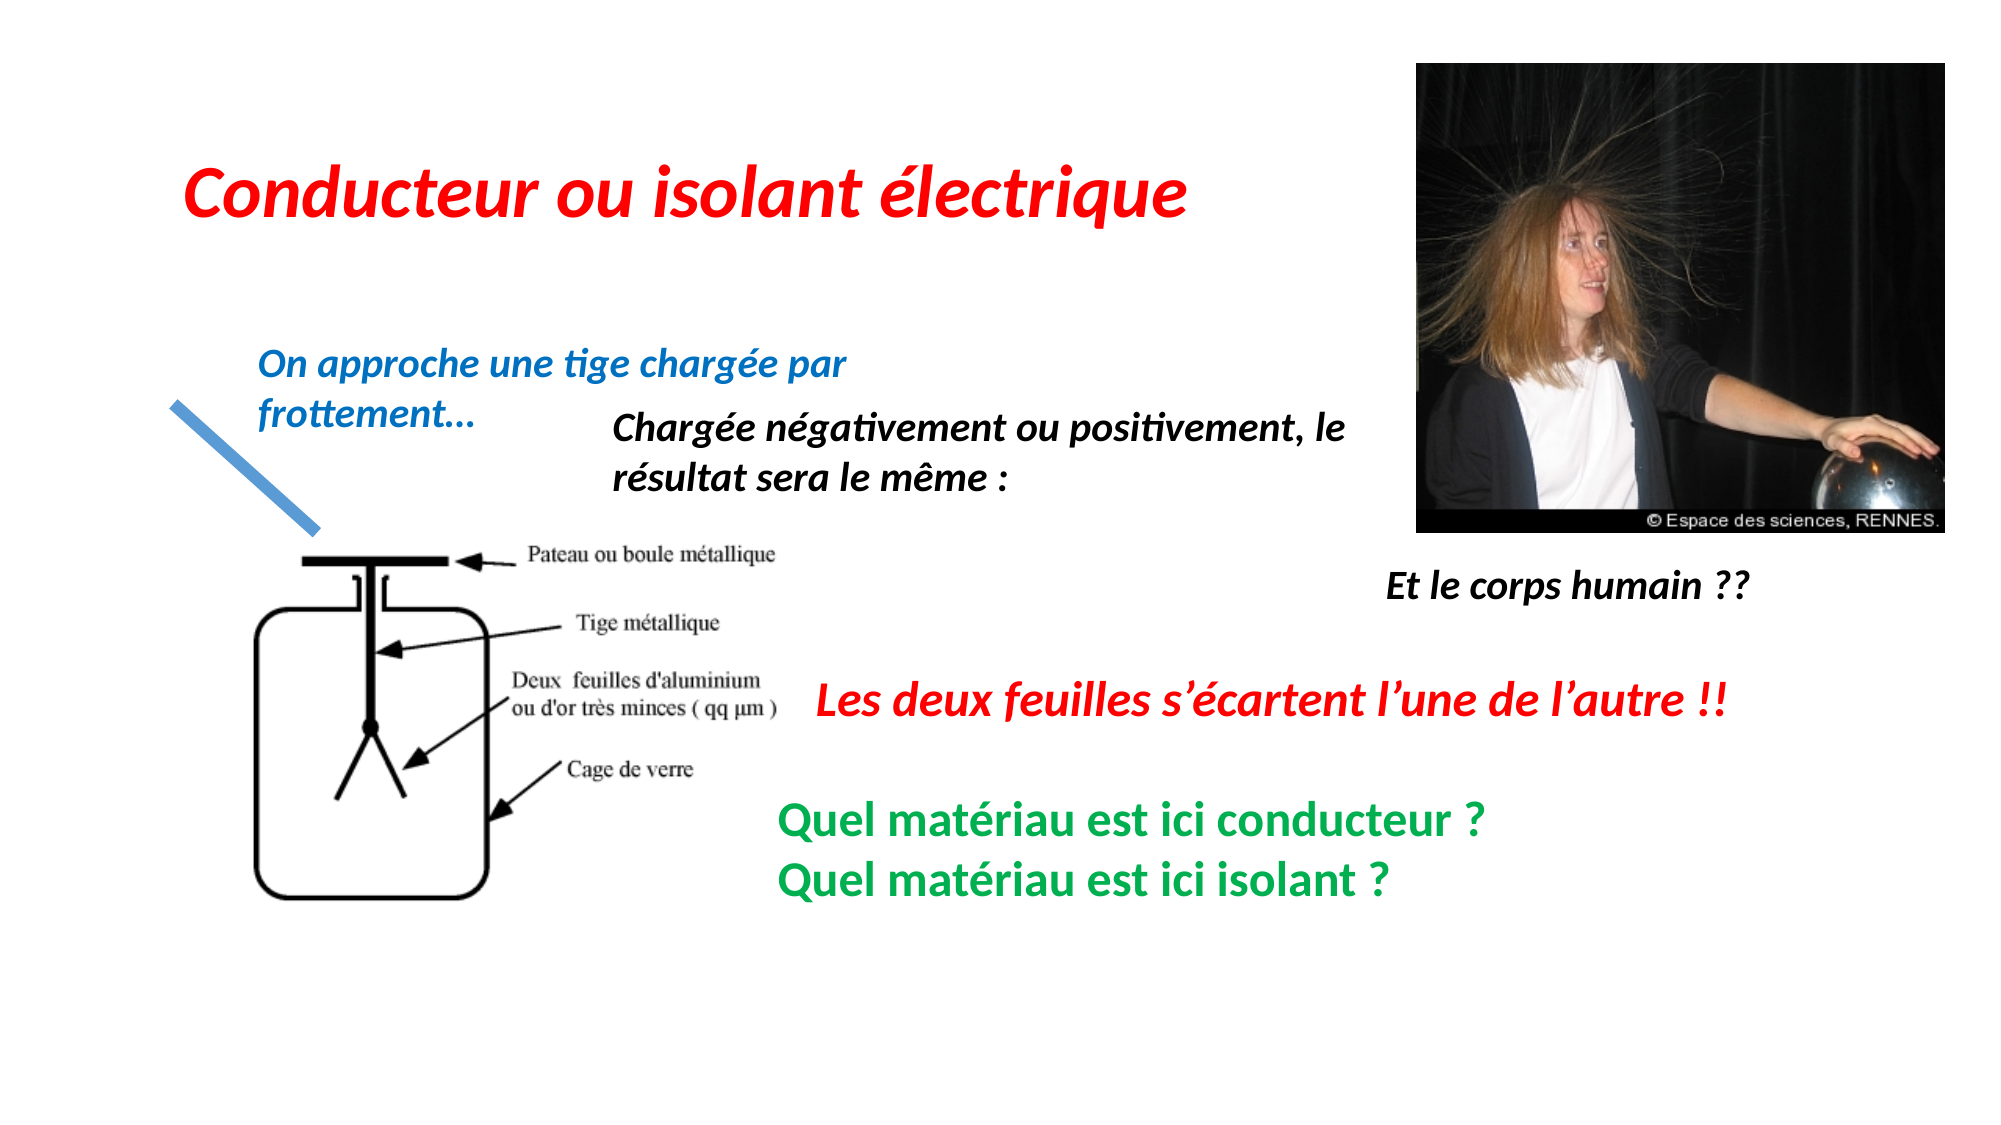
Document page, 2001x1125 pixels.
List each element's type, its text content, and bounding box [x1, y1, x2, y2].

picture [243, 532, 825, 921]
text_box Conducteur ou isolant électrique [168, 135, 1416, 240]
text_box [173, 403, 317, 533]
text_box Les deux feuilles s’écartent l’une de l’autre !! [825, 658, 1781, 734]
text_box On approche une tige chargée par frottement… [243, 328, 865, 444]
text_box Chargée négativement ou positivement, le résultat sera le même : [597, 392, 1372, 507]
text_box Et le corps humain ?? [1371, 550, 1874, 616]
picture [1416, 63, 1945, 533]
text_box Quel matériau est ici conducteur ? Quel matériau est ici isolant ? [825, 779, 1830, 915]
